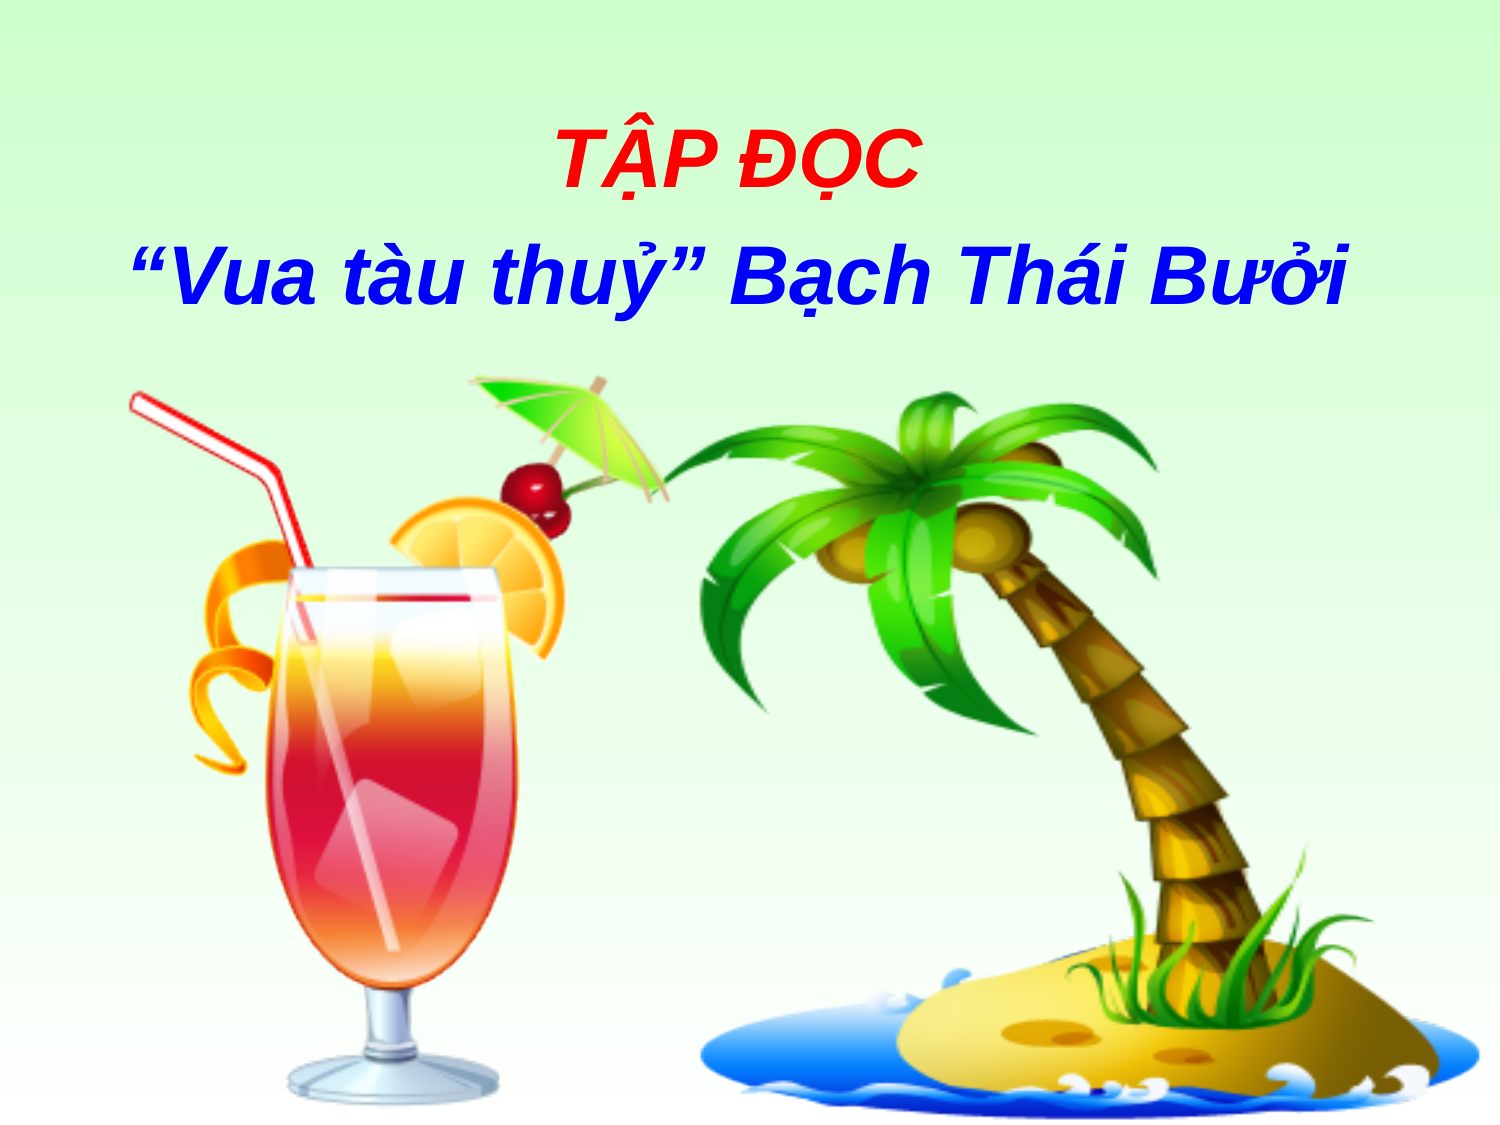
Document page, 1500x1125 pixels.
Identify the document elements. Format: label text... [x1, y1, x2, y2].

picture [0, 337, 1500, 1125]
list TẬP ĐỌC “Vua tàu thuỷ” Bạch Thái Bưởi [24, 0, 1451, 385]
